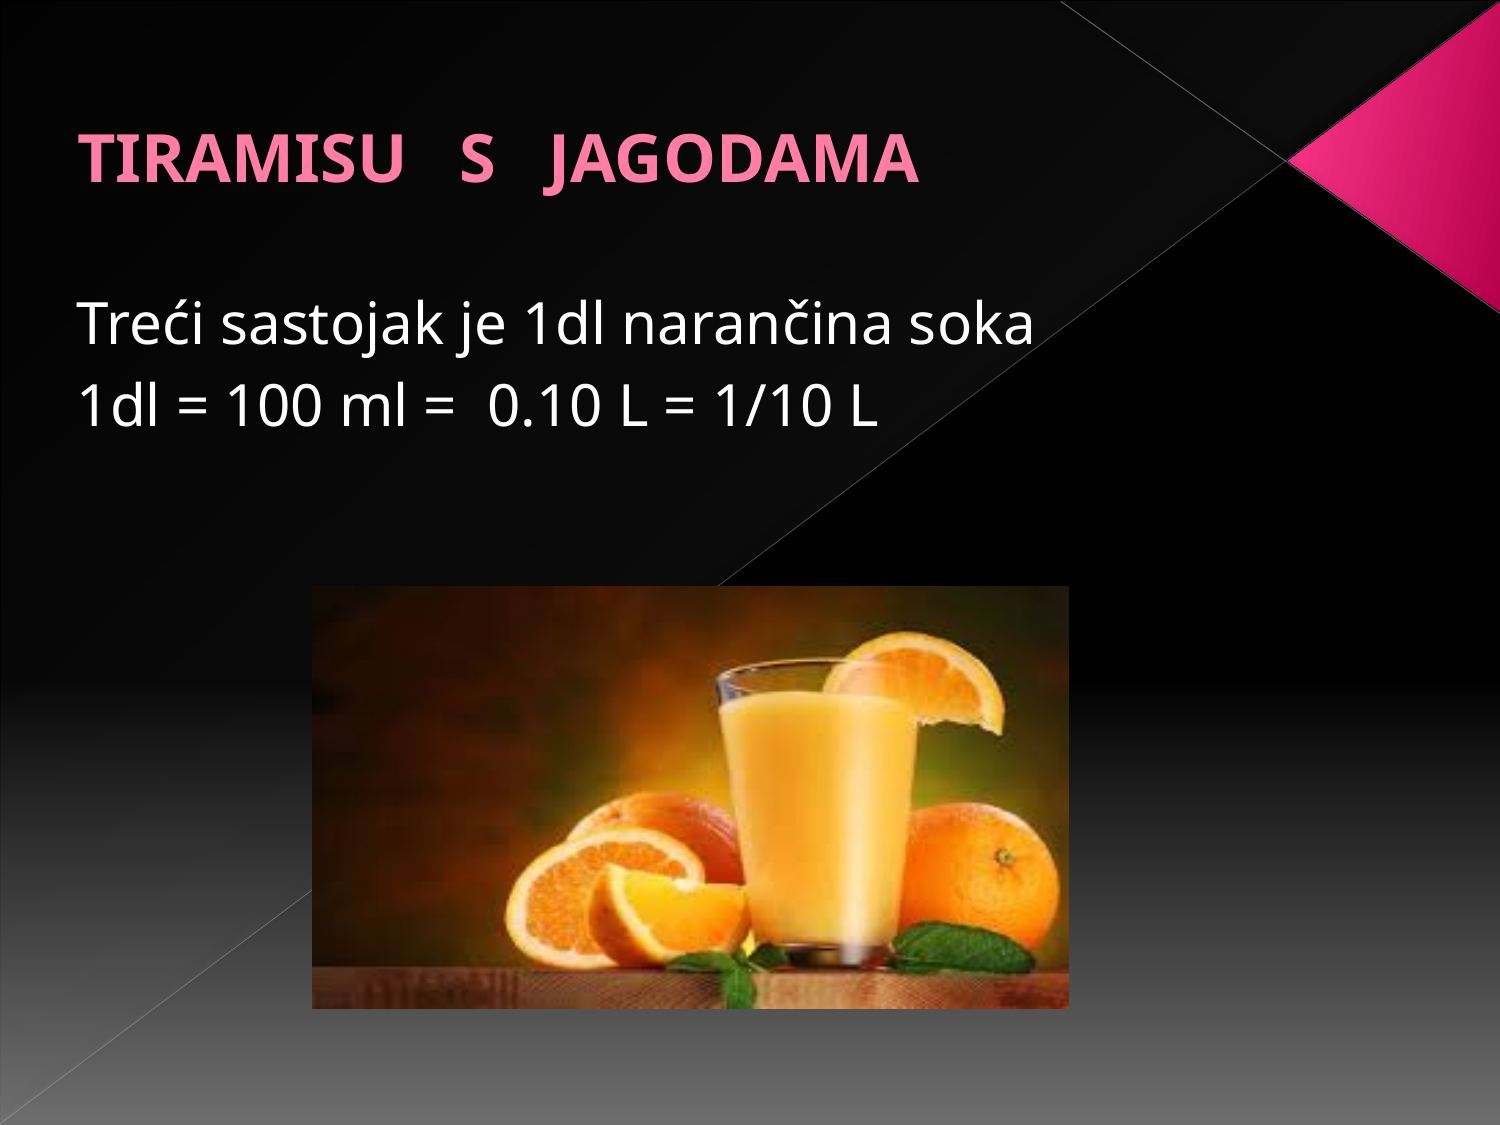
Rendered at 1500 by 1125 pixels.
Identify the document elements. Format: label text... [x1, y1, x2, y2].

list Treći sastojak je 1dl narančina soka 1dl = 100 ml = 0.10 L = 1/10 L [53, 278, 1412, 654]
title TIRAMISU S JAGODAMA [62, 44, 1250, 268]
picture [312, 585, 1070, 1010]
